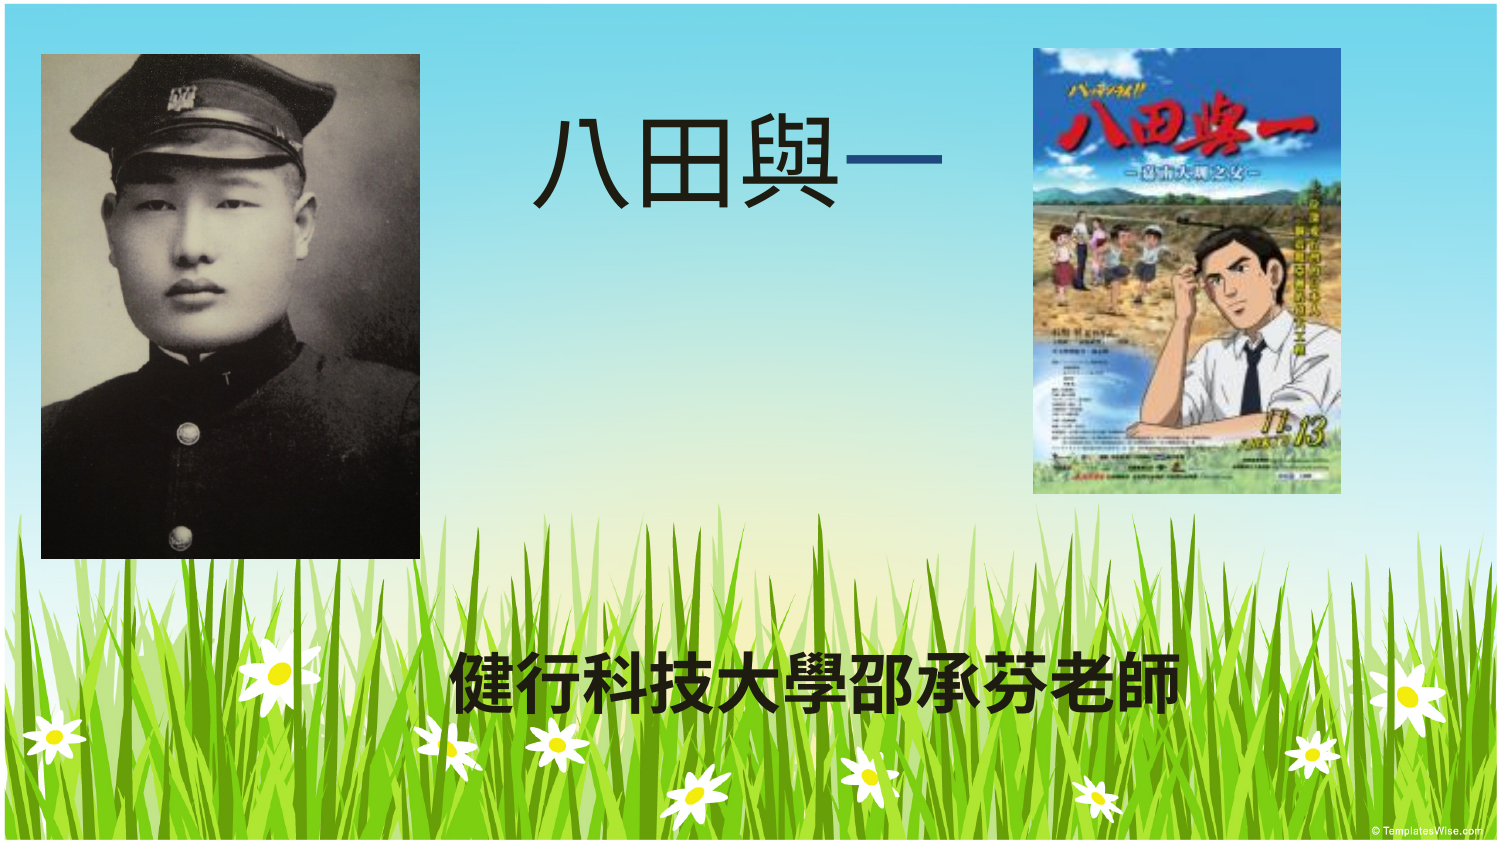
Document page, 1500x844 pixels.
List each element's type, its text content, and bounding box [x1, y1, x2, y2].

title 八田與一 [442, 79, 1028, 239]
subtitle 健行科技大學邵承芬老師 [290, 634, 1341, 720]
picture [0, 0, 1500, 844]
